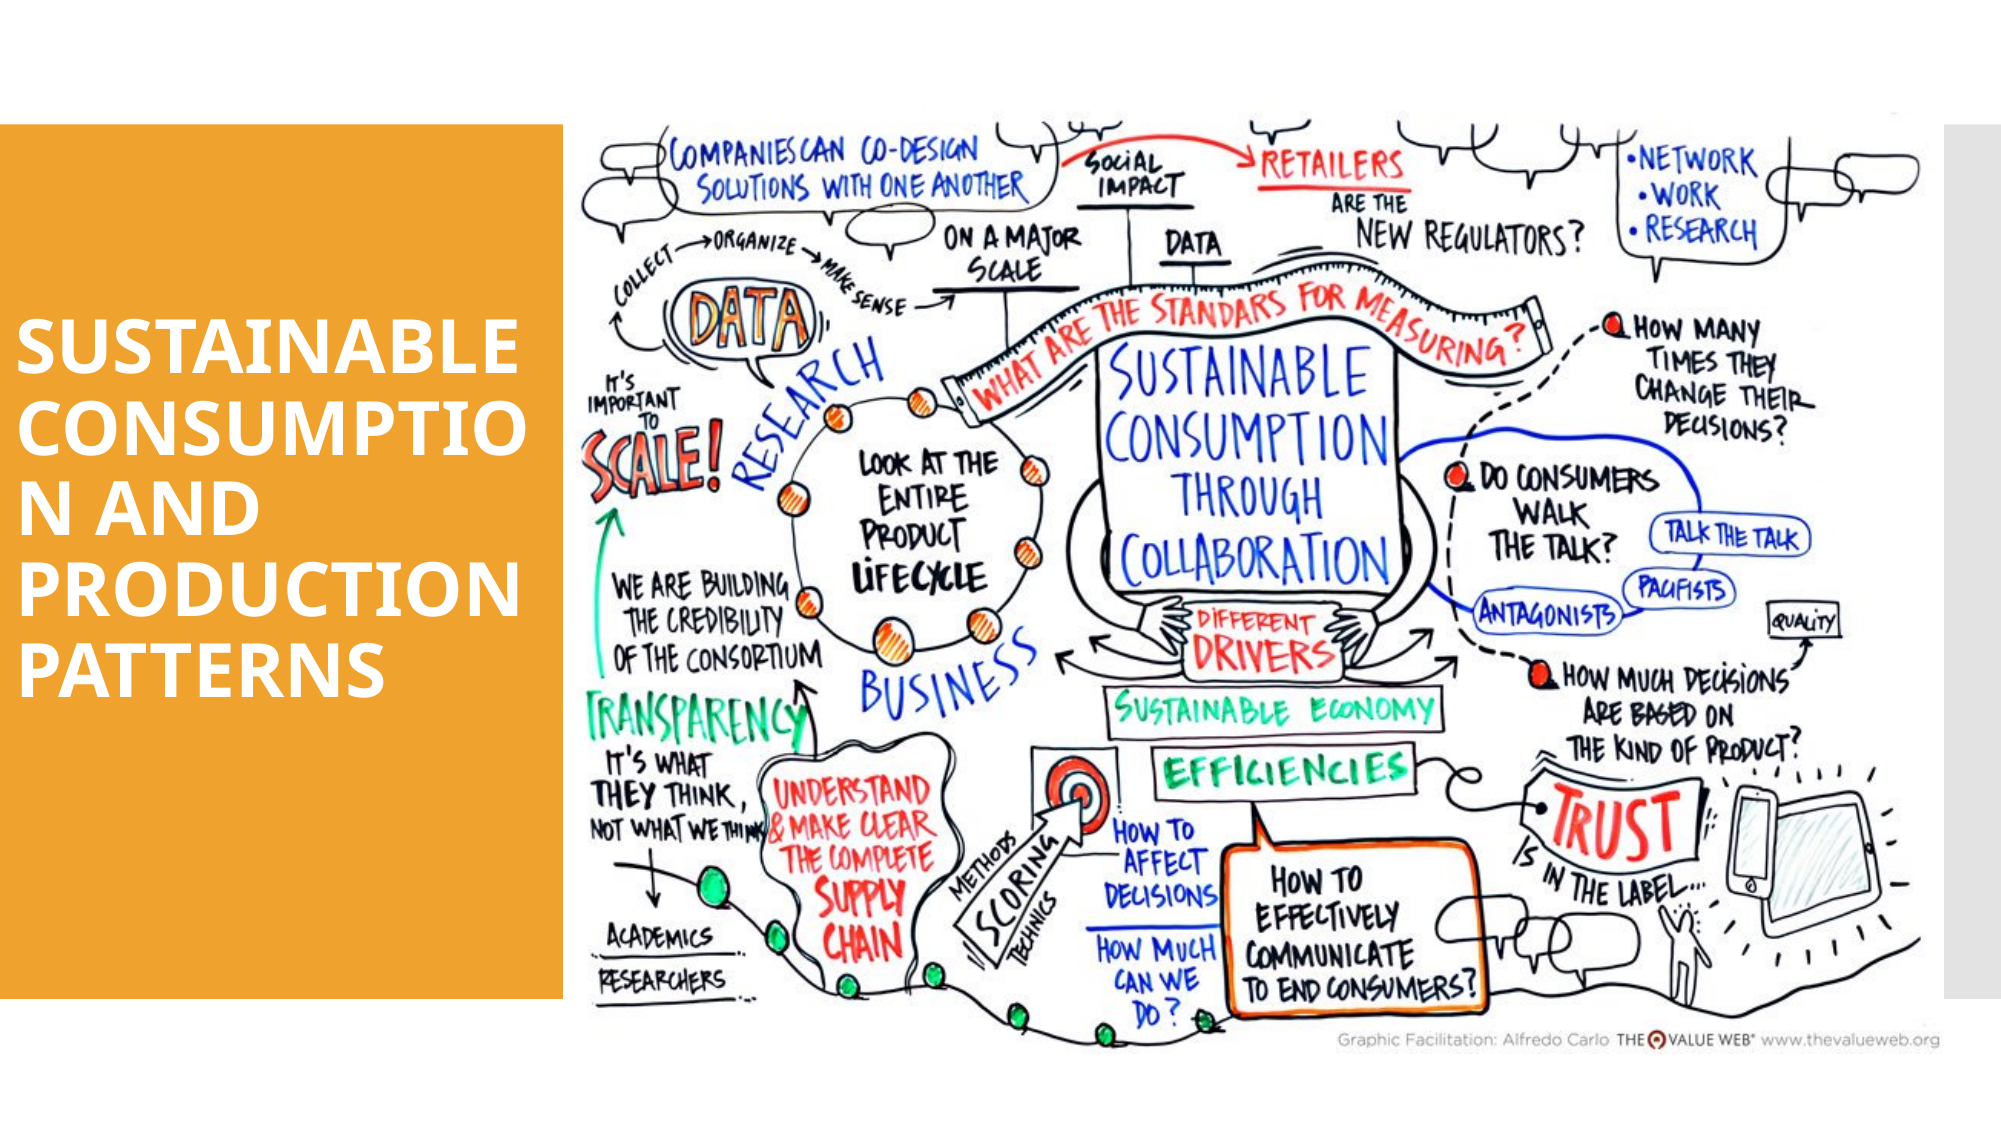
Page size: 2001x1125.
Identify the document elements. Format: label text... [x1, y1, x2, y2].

picture [563, 98, 1945, 1054]
list SUSTAINABLE CONSUMPTION AND PRODUCTION PATTERNS [0, 279, 563, 722]
